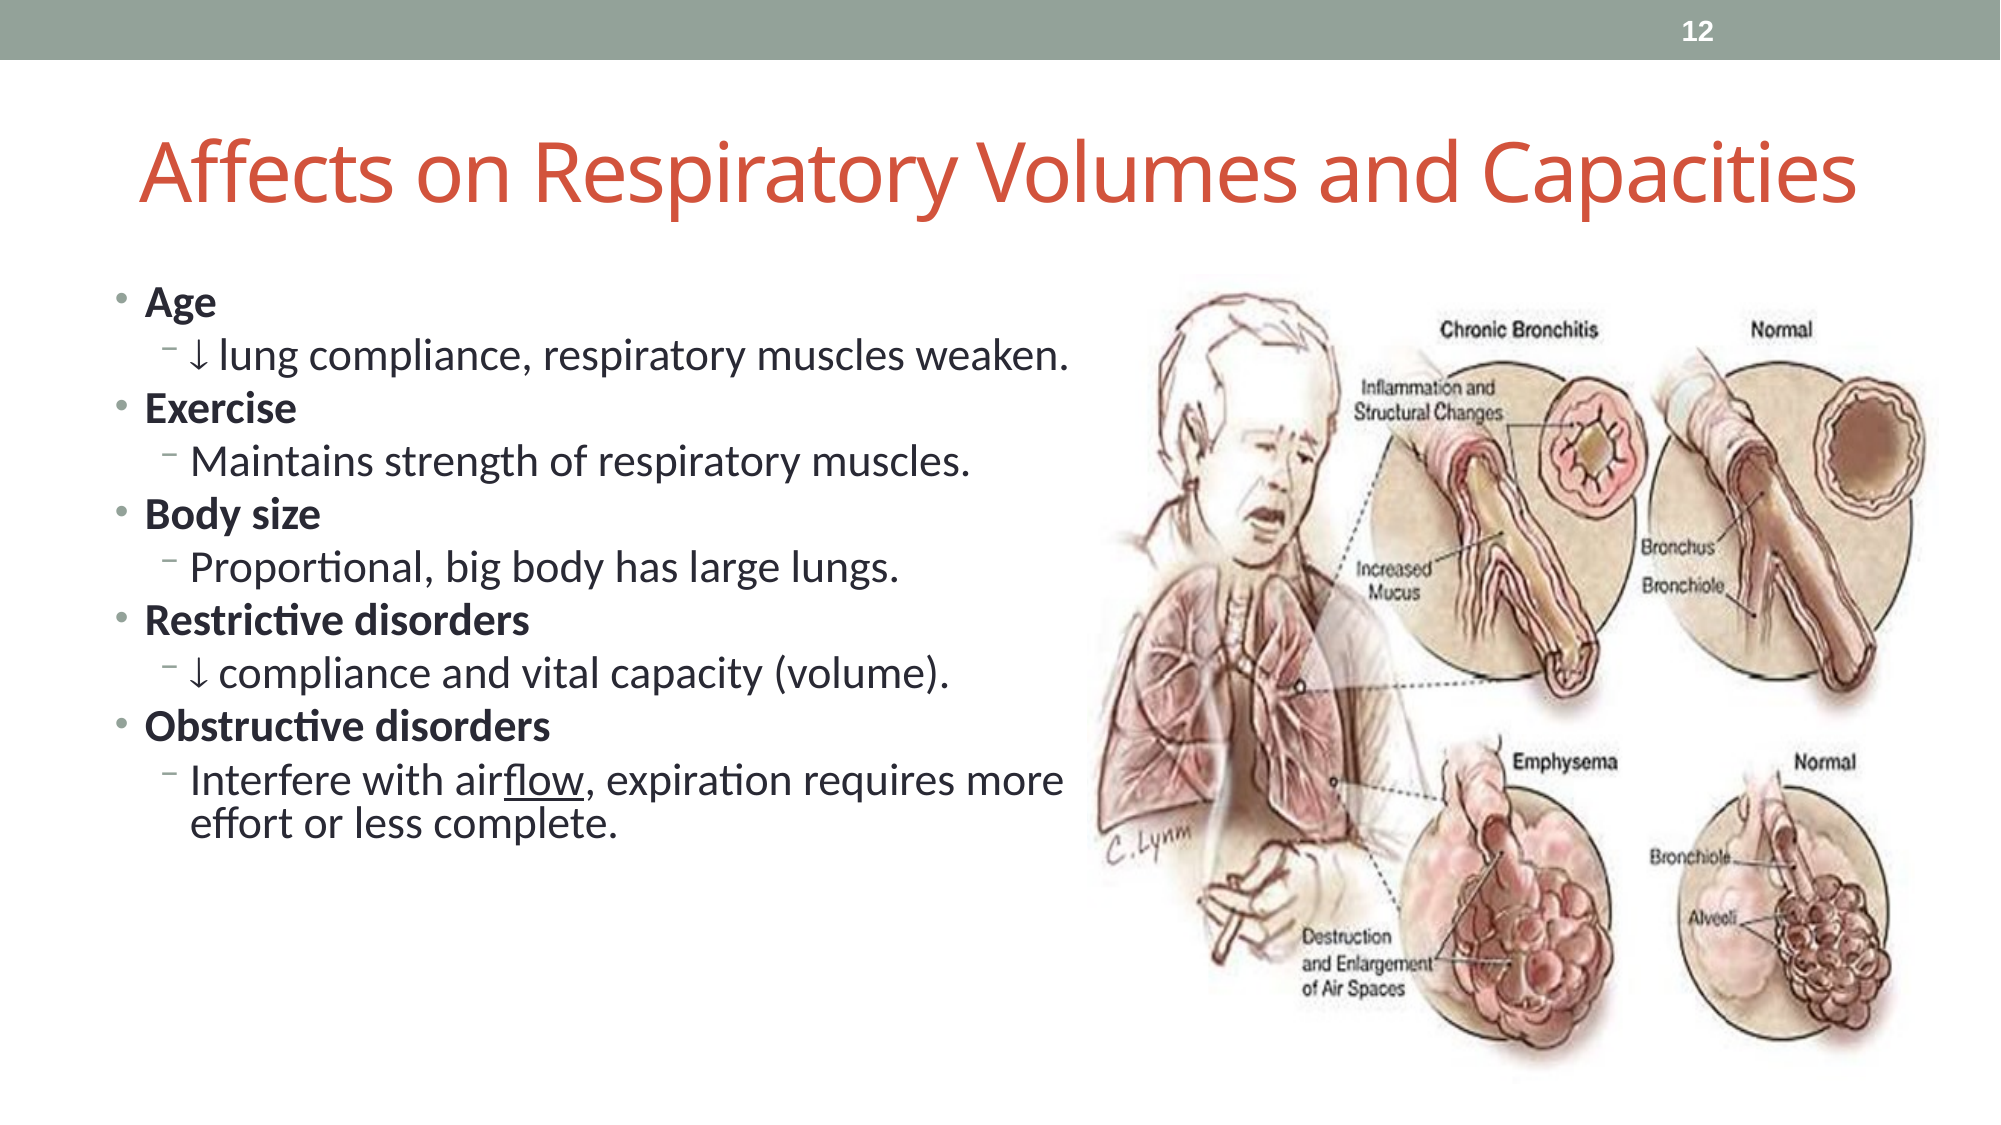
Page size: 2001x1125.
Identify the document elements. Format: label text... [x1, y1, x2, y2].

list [1087, 274, 1939, 1084]
list Age  lung compliance, respiratory muscles weaken. Exercise Maintains strength of respiratory muscles. Body size Proportional, big body has large lungs. Restrictive disorders  compliance and vital capacity (volume). Obstructive disorders Interfere with airflow, expiration requires more effort or less complete. [99, 274, 1086, 1049]
title Affects on Respiratory Volumes and Capacities [99, 87, 1900, 250]
slide_number 12 [1666, 3, 1900, 57]
